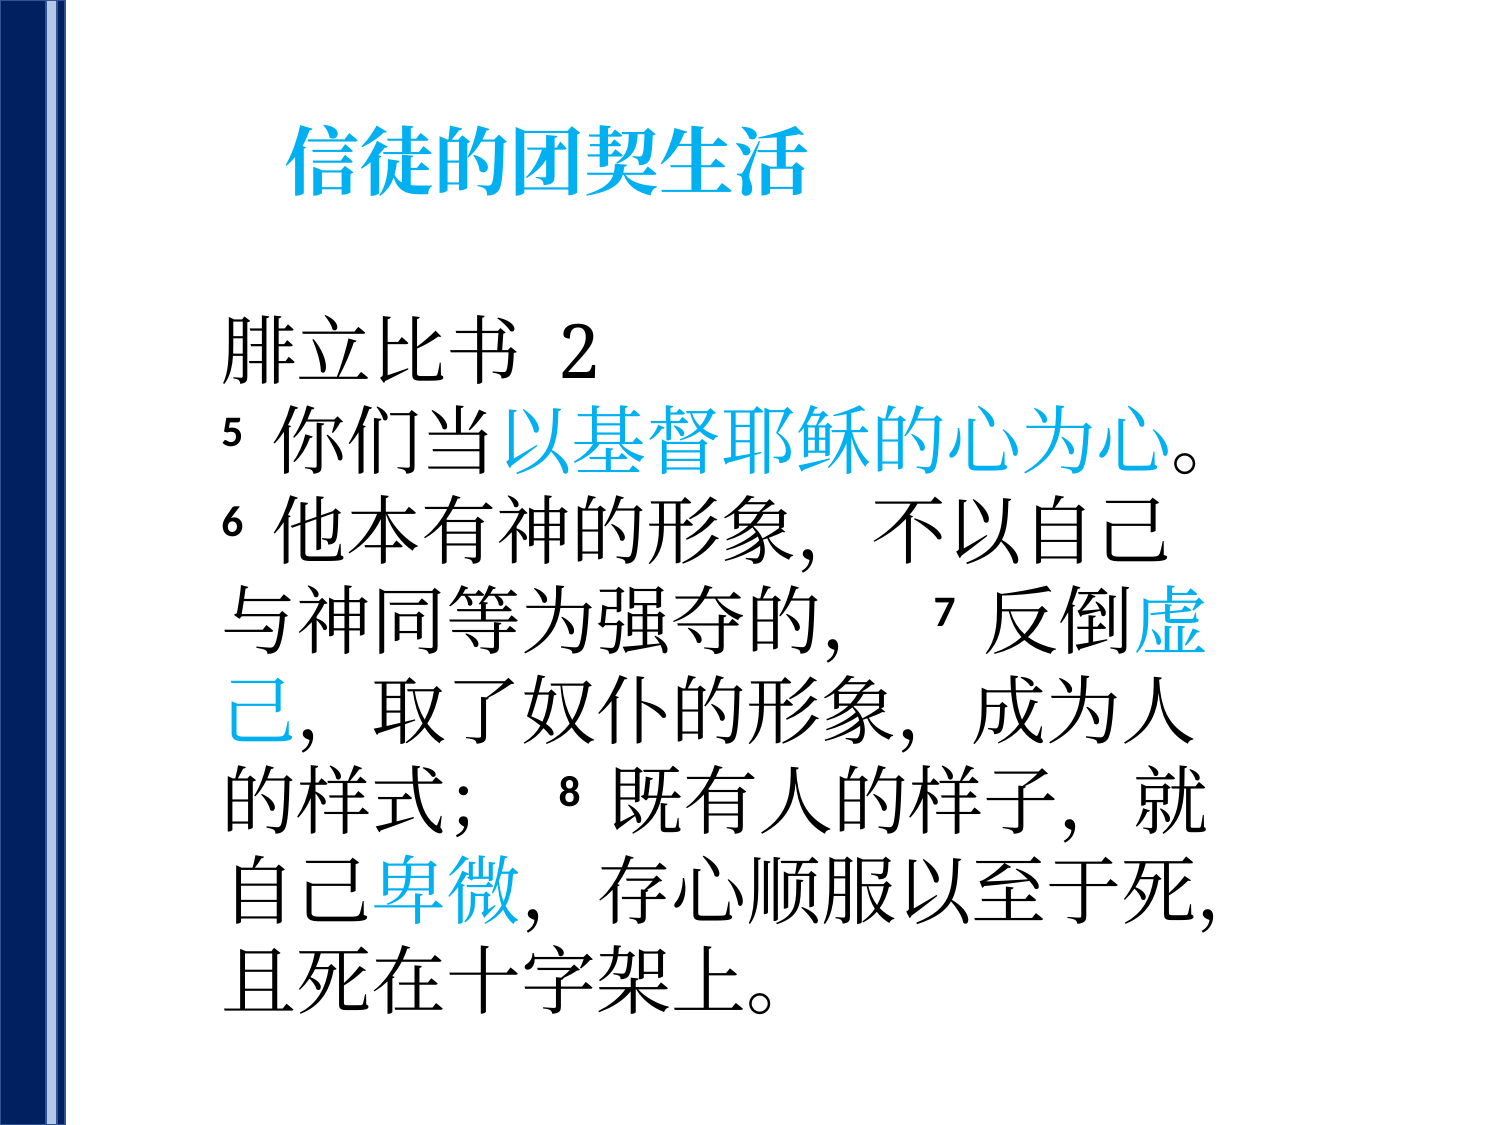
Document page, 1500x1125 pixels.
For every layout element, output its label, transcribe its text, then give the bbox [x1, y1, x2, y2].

text_box 信徒的团契生活 [269, 101, 825, 212]
text_box [0, 0, 45, 1125]
text_box [58, 0, 66, 1125]
text_box [45, 0, 58, 1125]
text_box 腓立比书 2 5 你们当以基督耶稣的心为心。6 他本有神的形象，不以自己与神同等为强夺的， 7 反倒虚己，取了奴仆的形象，成为人的样式； 8 既有人的样子，就自己卑微，存心顺服以至于死，且死在十字架上。 [206, 290, 1258, 1031]
